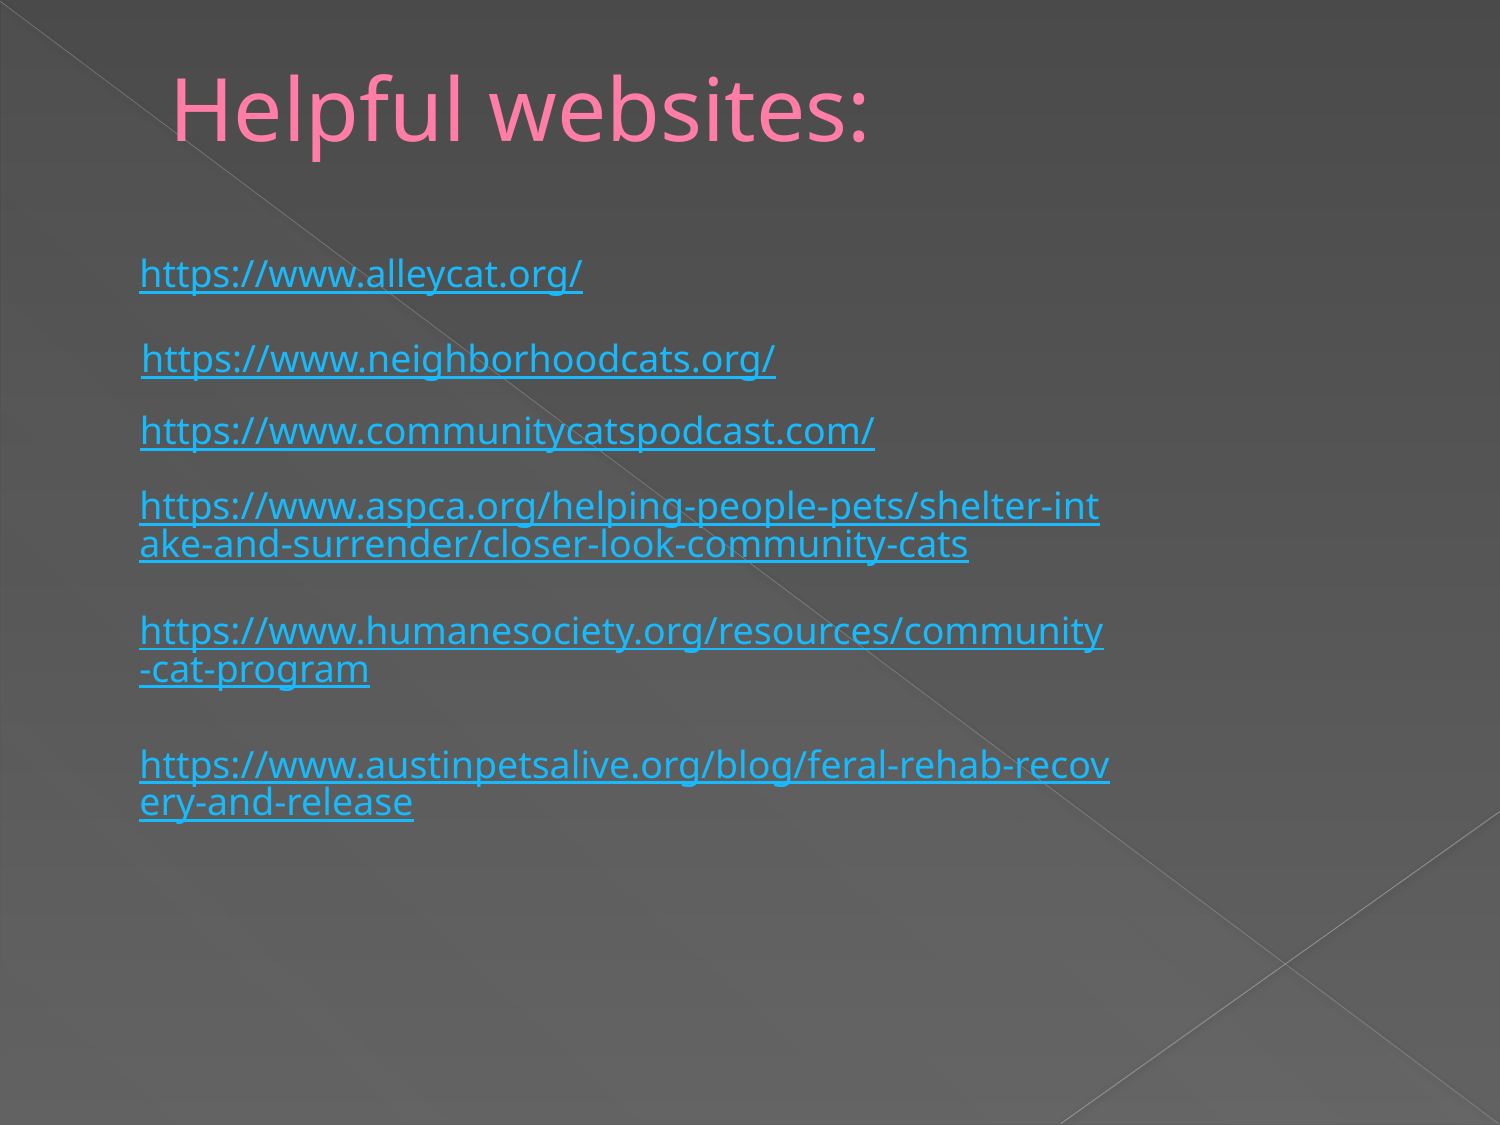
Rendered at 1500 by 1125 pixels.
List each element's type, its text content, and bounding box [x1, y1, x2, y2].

text_box https://www.aspca.org/helping-people-pets/shelter-intake-and-surrender/closer-look-community-cats [124, 474, 1126, 586]
text_box https://www.humanesociety.org/resources/community-cat-program https://www.austinpetsalive.org/blog/feral-rehab-recovery-and-release [124, 599, 1126, 807]
text_box https://www.communitycatspodcast.com/ [124, 399, 1126, 474]
text_box https://www.alleycat.org/ [124, 243, 1126, 354]
title Helpful websites: [75, 43, 1425, 274]
text_box https://www.neighborhoodcats.org/ [126, 327, 1128, 439]
